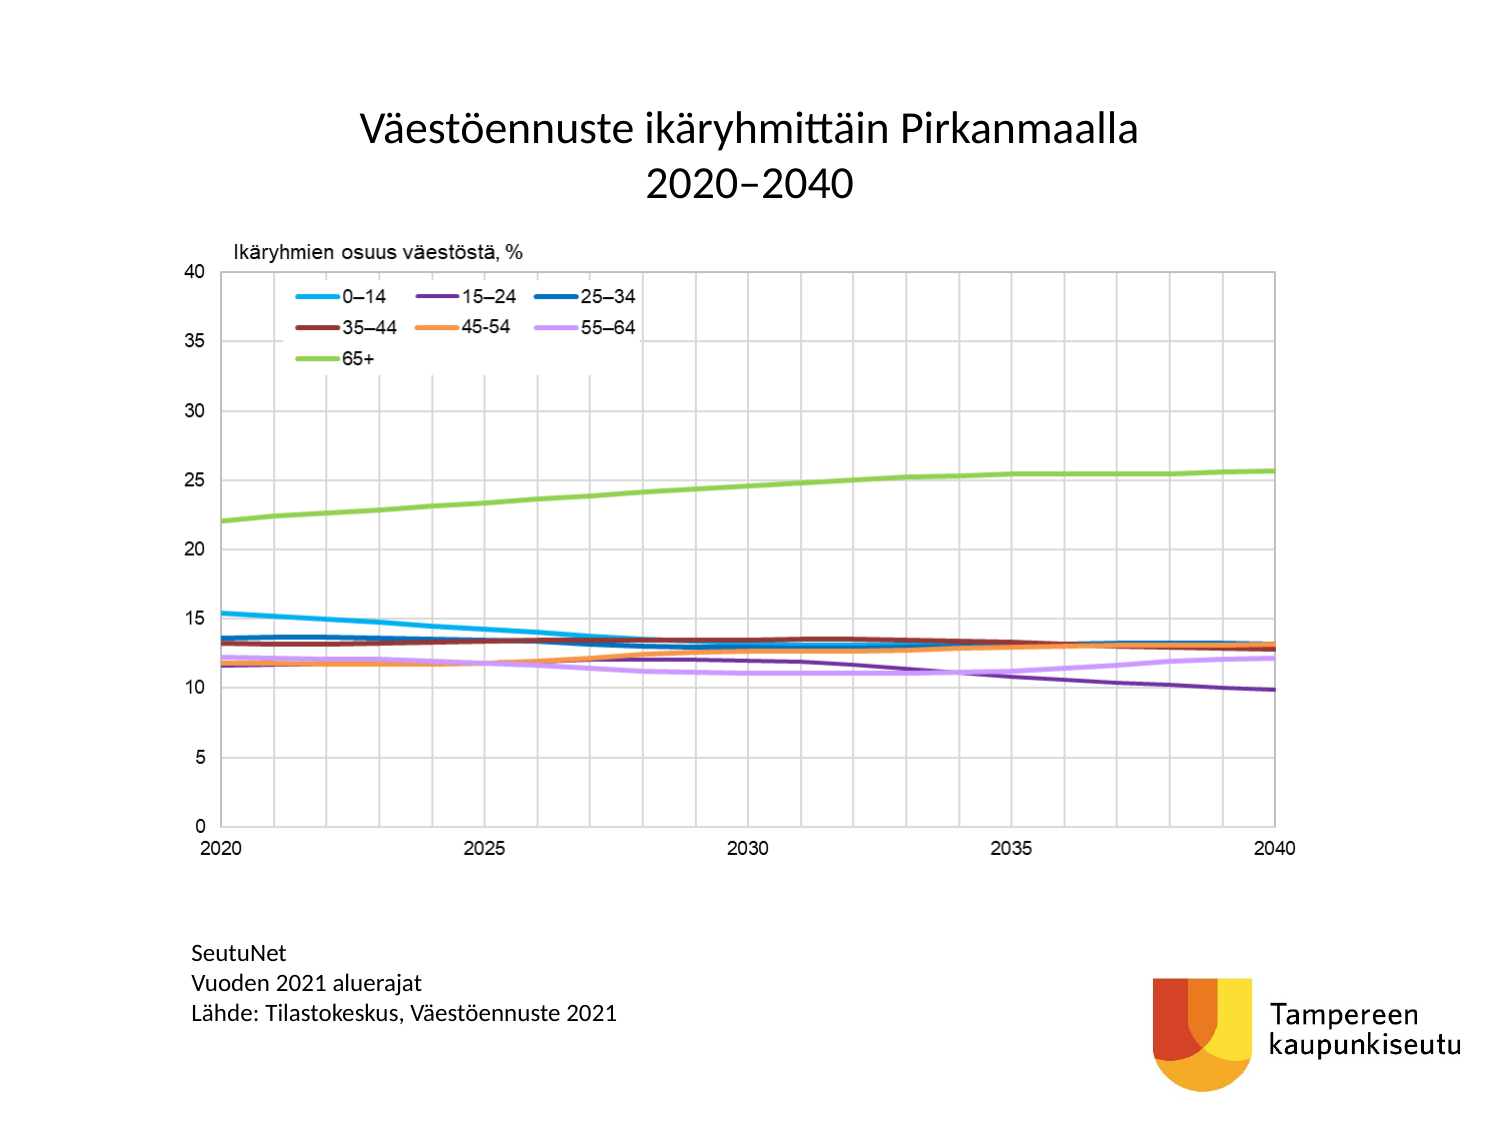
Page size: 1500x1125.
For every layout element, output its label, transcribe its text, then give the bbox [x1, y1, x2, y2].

text_box Väestöennuste ikäryhmittäin Pirkanmaalla 2020–2040 [176, 90, 1323, 215]
picture [179, 221, 1321, 904]
picture [1139, 965, 1476, 1104]
text_box SeutuNet Vuoden 2021 aluerajat Lähde: Tilastokeskus, Väestöennuste 2021 [176, 928, 927, 1034]
